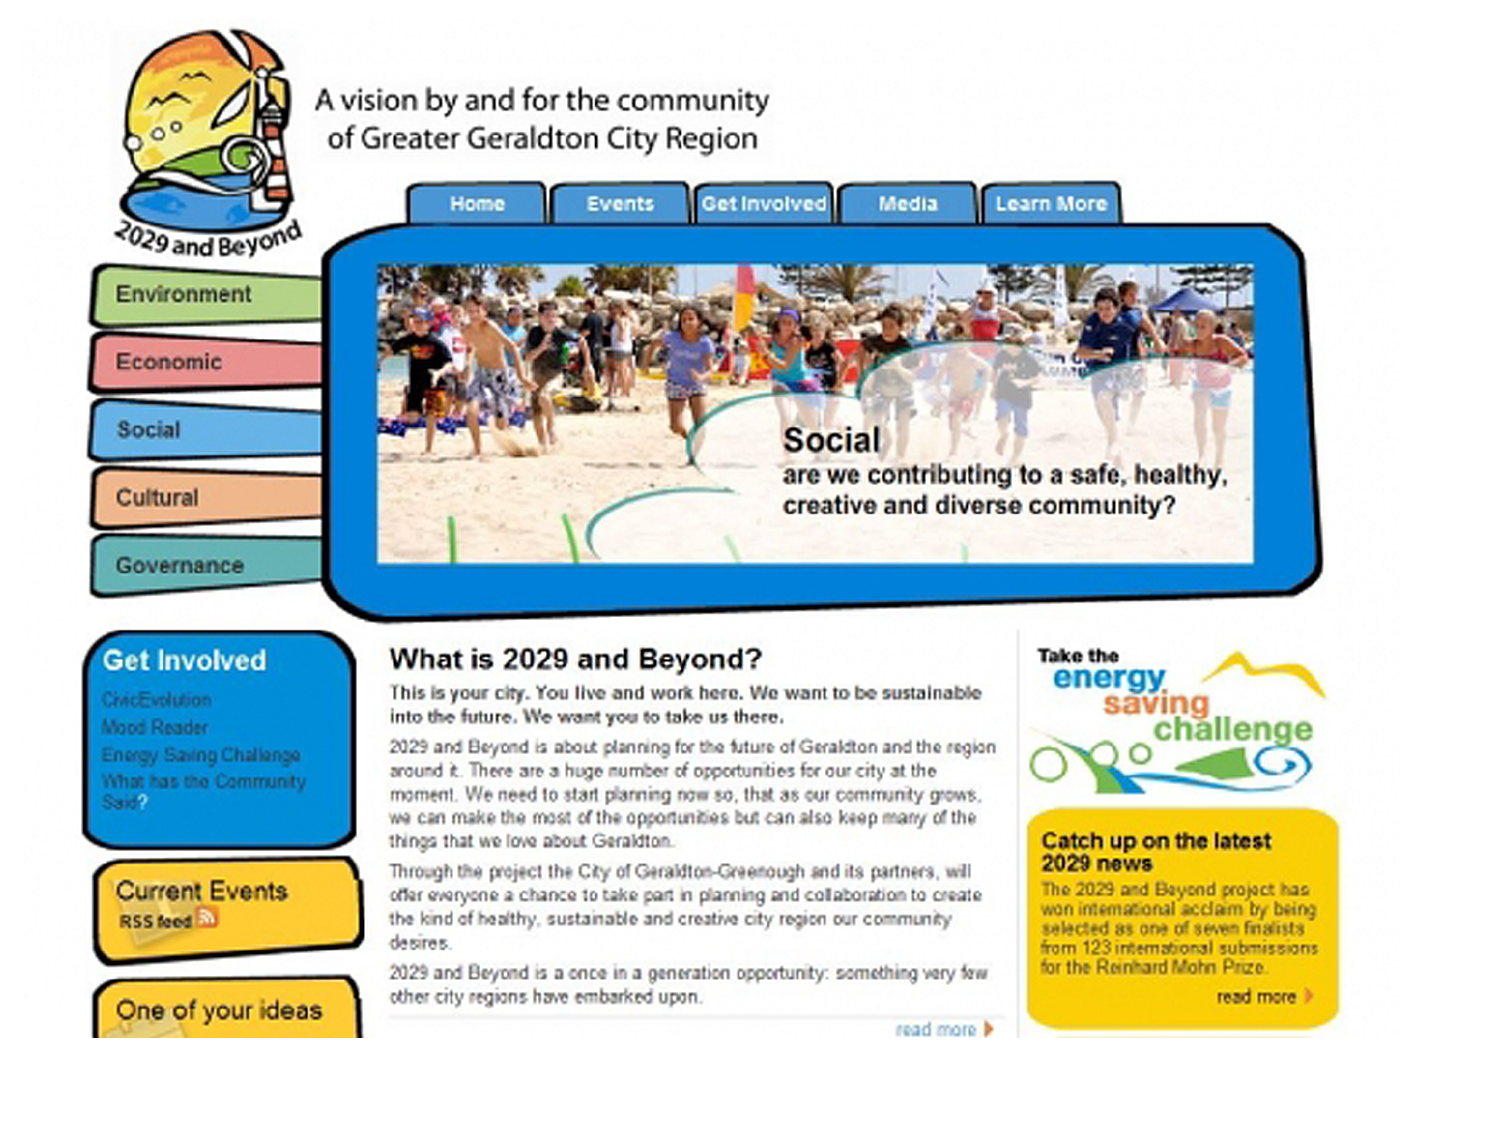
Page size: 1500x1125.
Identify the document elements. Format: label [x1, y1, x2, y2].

picture [0, 18, 1401, 1038]
